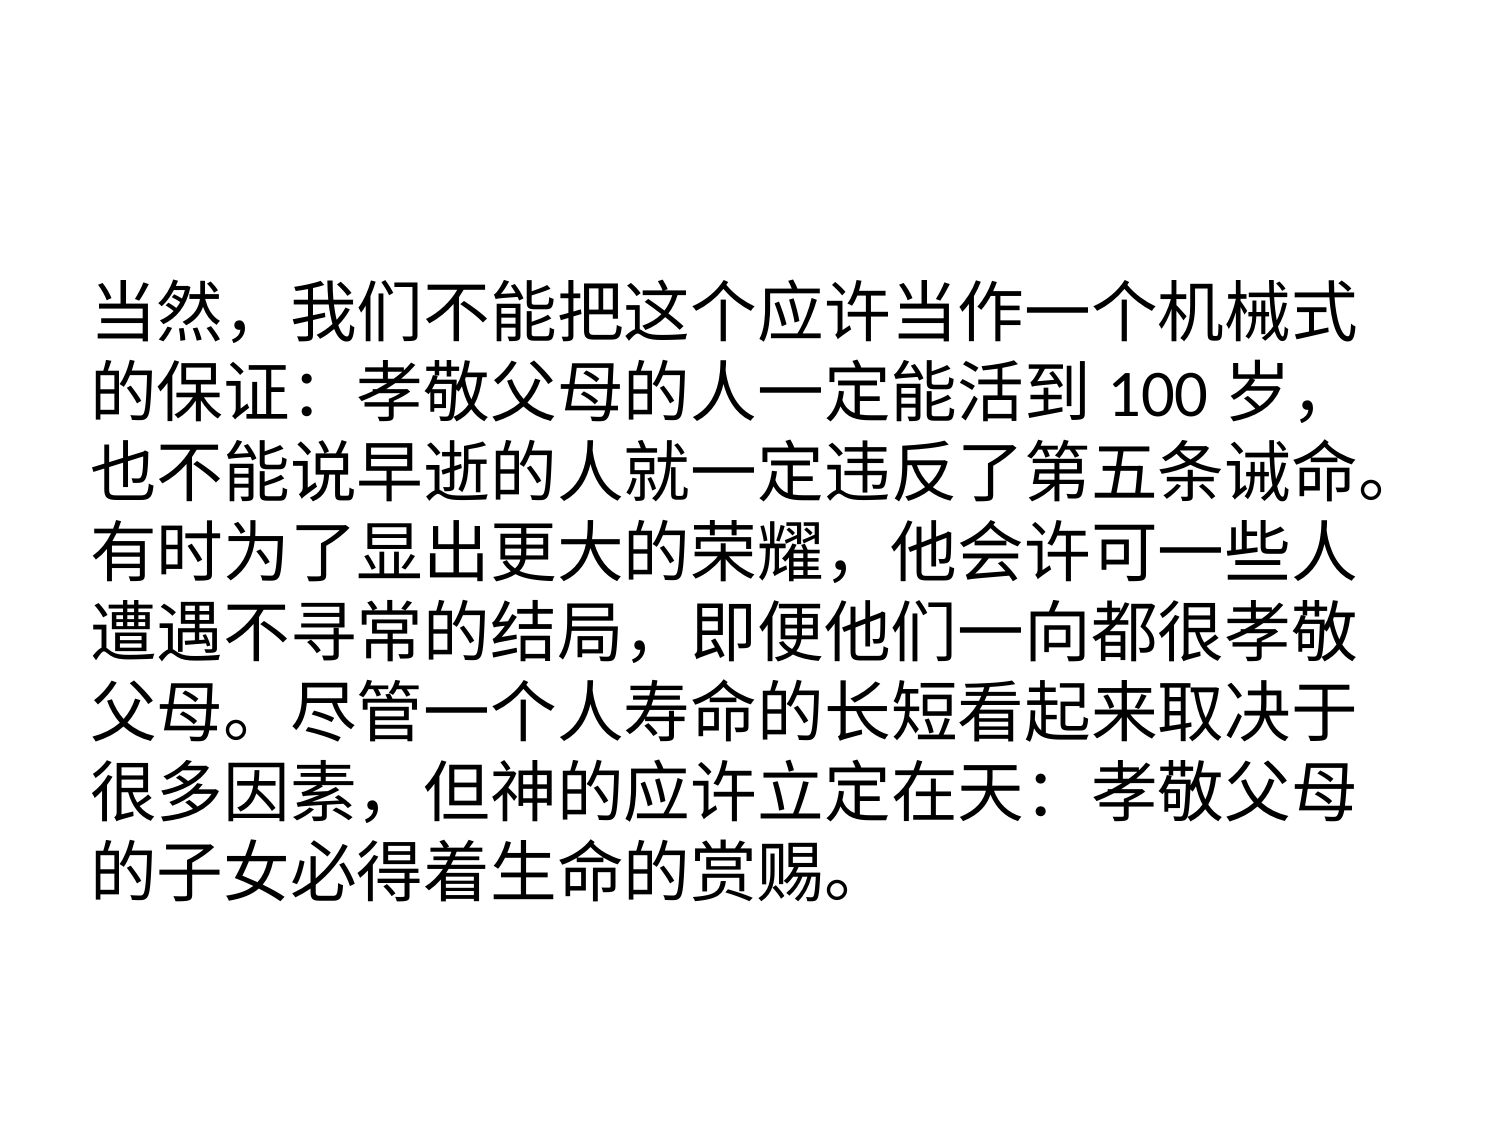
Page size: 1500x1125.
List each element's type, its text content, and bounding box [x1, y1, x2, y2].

list 当然，我们不能把这个应许当作一个机械式的保证：孝敬父母的人一定能活到100岁，也不能说早逝的人就一定违反了第五条诫命。有时为了显出更大的荣耀，他会许可一些人遭遇不寻常的结局，即便他们一向都很孝敬父母。尽管一个人寿命的长短看起来取决于很多因素，但神的应许立定在天：孝敬父母的子女必得着生命的赏赐。 [75, 262, 1425, 1005]
